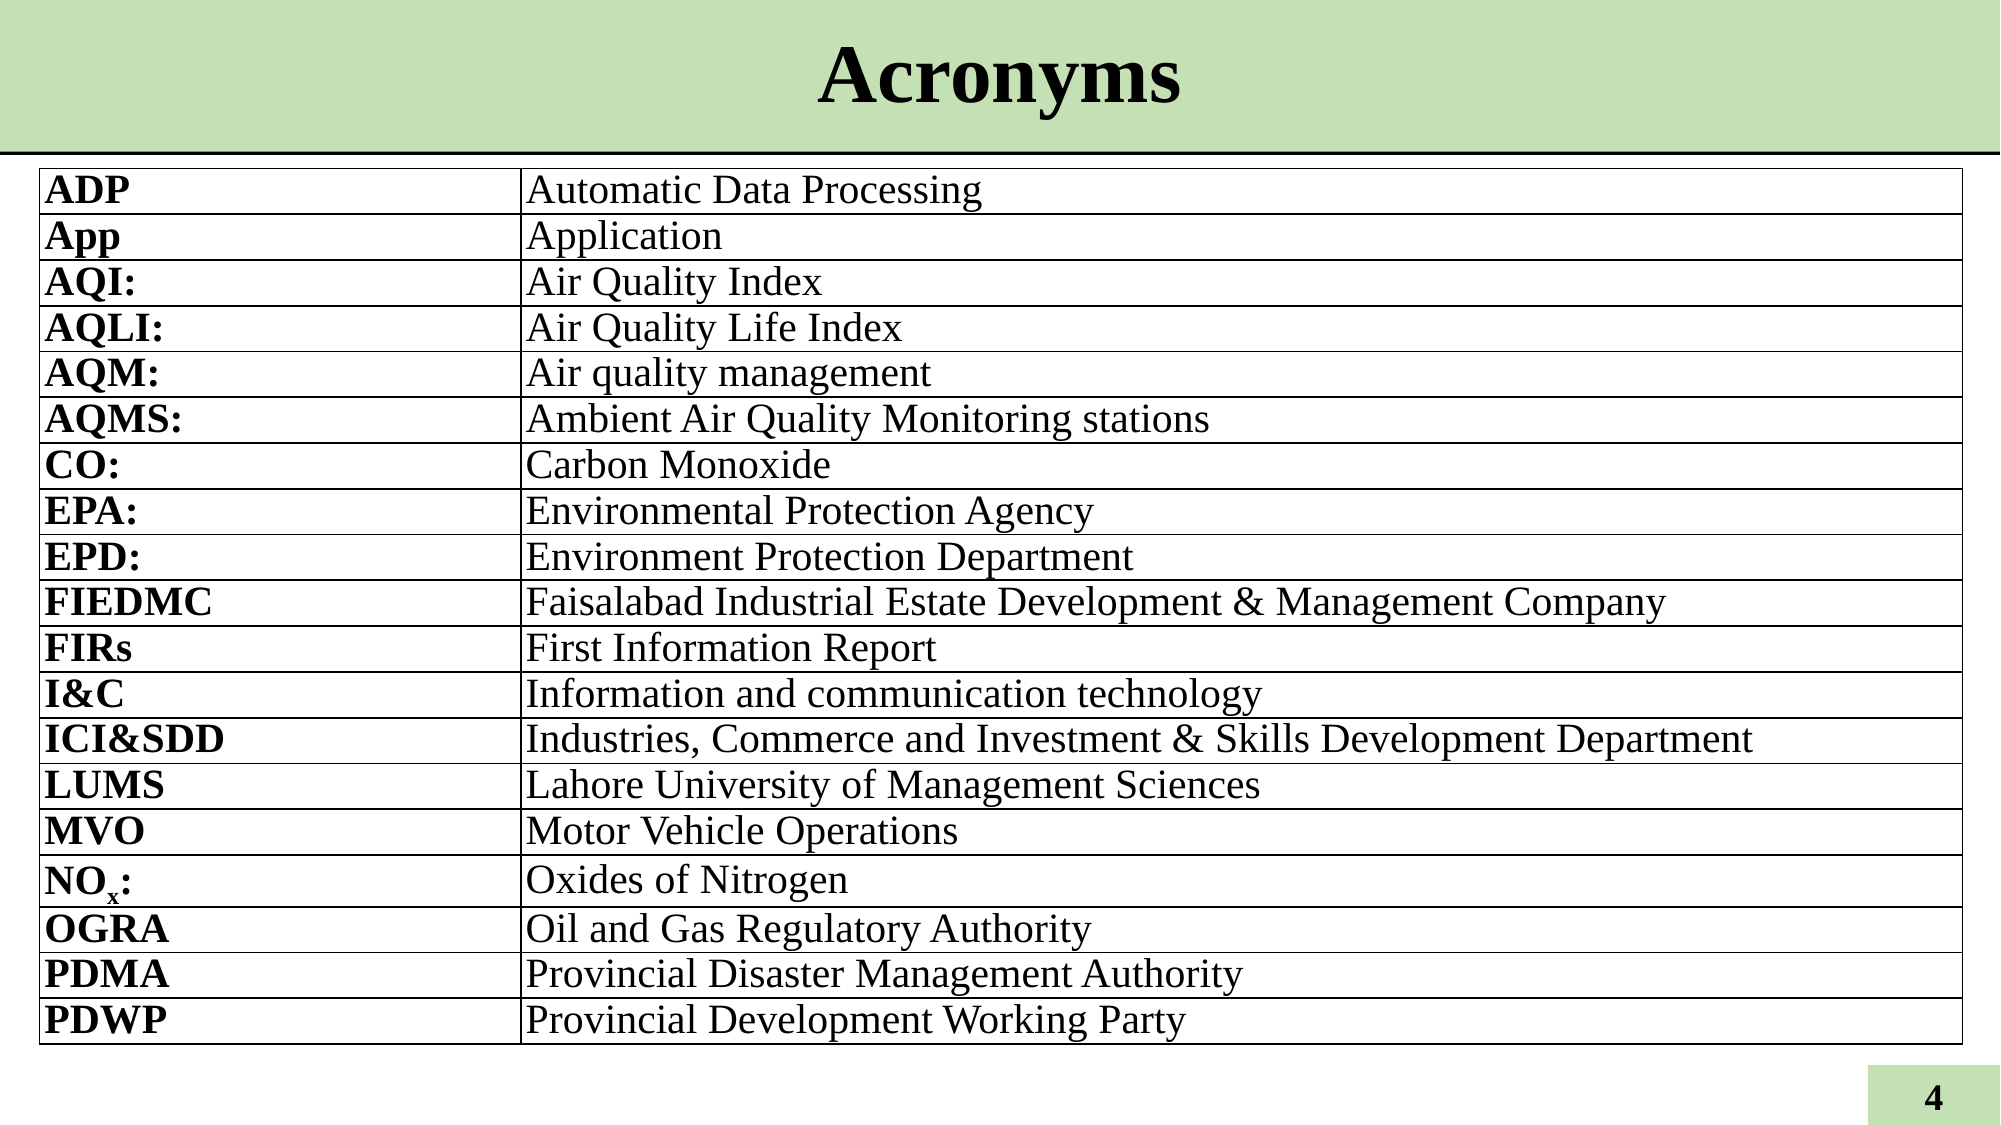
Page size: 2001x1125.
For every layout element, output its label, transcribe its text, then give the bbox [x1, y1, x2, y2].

table_cell Provincial Development Working Party [522, 999, 1962, 1043]
table_cell Air quality management [522, 352, 1962, 396]
table_cell I&C [40, 673, 520, 717]
table_cell Application [522, 215, 1962, 259]
table_cell Ambient Air Quality Monitoring stations [522, 398, 1962, 442]
table_cell Oil and Gas Regulatory Authority [522, 908, 1962, 952]
table_cell PDWP [40, 999, 520, 1043]
table_cell AQMS: [40, 398, 520, 442]
table_cell Environmental Protection Agency [522, 490, 1962, 534]
table_cell OGRA [40, 908, 520, 952]
table_cell Oxides of Nitrogen [522, 856, 1962, 906]
table_cell Carbon Monoxide [522, 444, 1962, 488]
table_cell Information and communication technology [522, 673, 1962, 717]
table_cell EPA: [40, 490, 520, 534]
table_cell LUMS [40, 764, 520, 808]
table_cell MVO [40, 810, 520, 854]
table_cell FIEDMC [40, 581, 520, 625]
table_cell ICI&SDD [40, 719, 520, 763]
table_cell Motor Vehicle Operations [522, 810, 1962, 854]
table_cell Air Quality Index [522, 261, 1962, 305]
table_cell AQM: [40, 352, 520, 396]
table_cell FIRs [40, 627, 520, 671]
table_cell AQI: [40, 261, 520, 305]
table_cell AQLI: [40, 307, 520, 351]
table_cell Provincial Disaster Management Authority [522, 953, 1962, 997]
table_cell App [40, 215, 520, 259]
table_cell NOx: [40, 856, 520, 906]
table_cell CO: [40, 444, 520, 488]
table_cell PDMA [40, 953, 520, 997]
table_cell Faisalabad Industrial Estate Development & Management Company [522, 581, 1962, 625]
table_header Automatic Data Processing [522, 169, 1962, 213]
table_cell Industries, Commerce and Investment & Skills Development Department [522, 719, 1962, 763]
table_cell Air Quality Life Index [522, 307, 1962, 351]
table_cell Environment Protection Department [522, 535, 1962, 579]
title Acronyms [0, 0, 2000, 152]
table_cell EPD: [40, 535, 520, 579]
slide_number 3 [1867, 1065, 2000, 1125]
table_header ADP [40, 169, 520, 213]
table_cell Lahore University of Management Sciences [522, 764, 1962, 808]
table_cell First Information Report [522, 627, 1962, 671]
